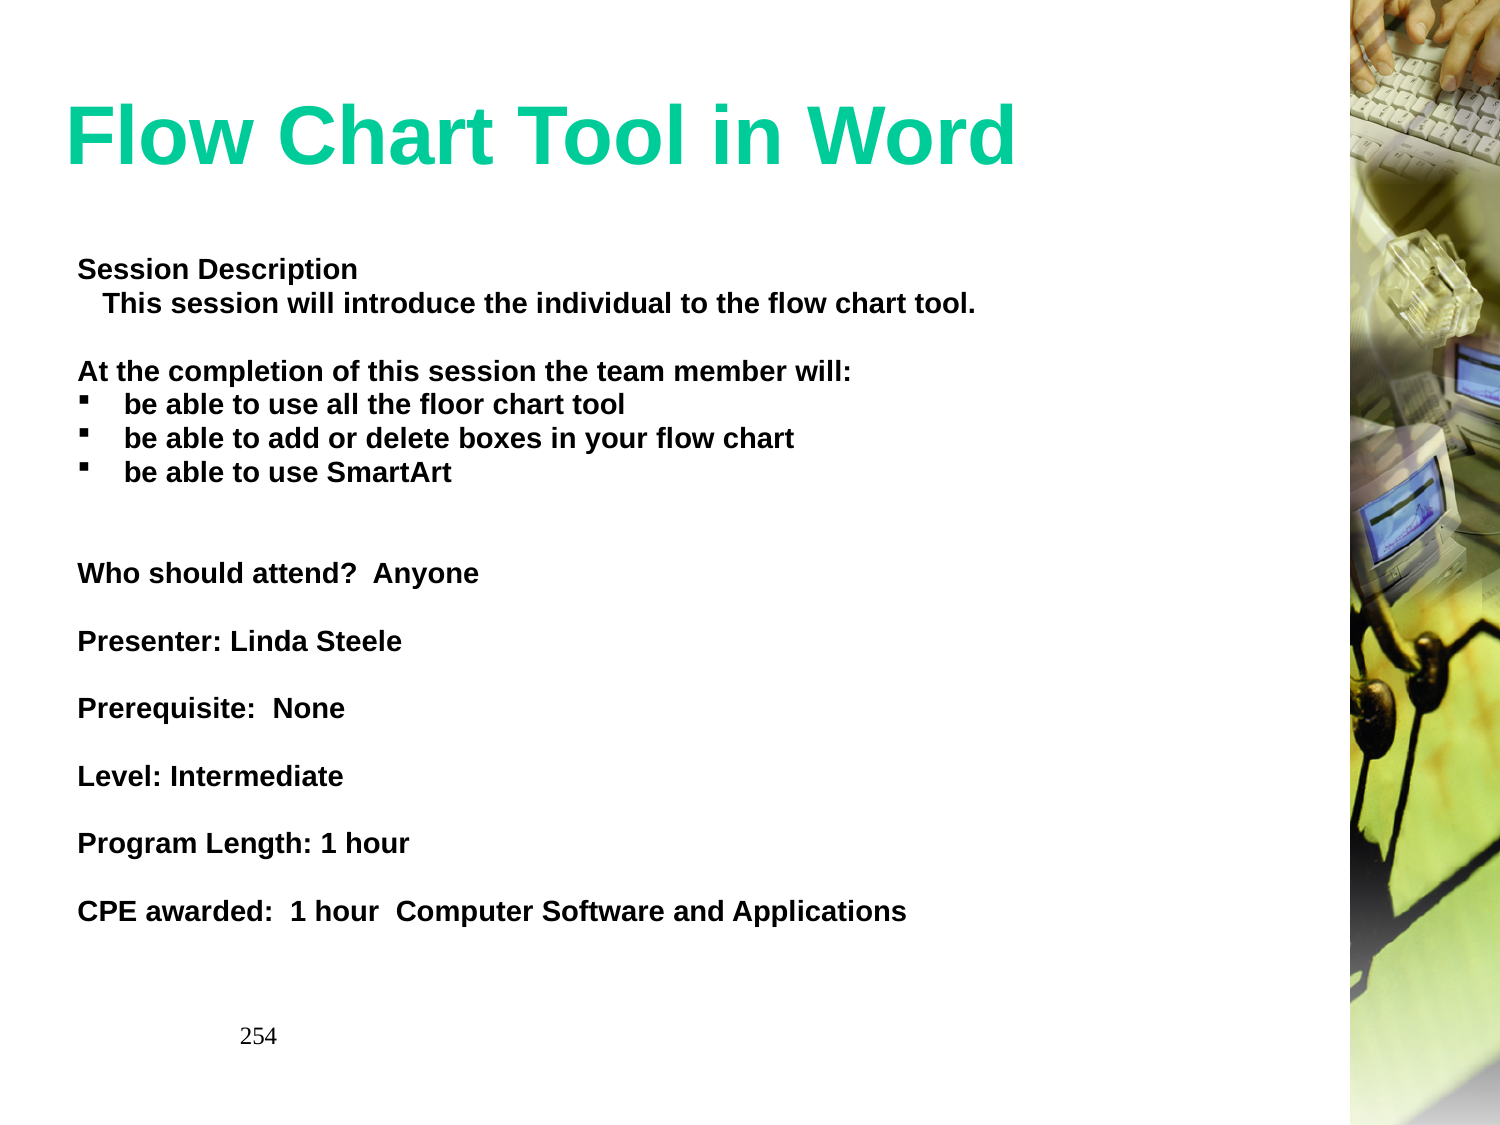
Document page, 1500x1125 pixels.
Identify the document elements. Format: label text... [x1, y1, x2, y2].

list Session Description This session will introduce the individual to the flow chart tool. At the completion of this session the team member will: be able to use all the floor chart tool be able to add or delete boxes in your flow chart be able to use SmartArt Who should attend? Anyone Presenter: Linda Steele Prerequisite: None Level: Intermediate Program Length: 1 hour CPE awarded: 1 hour Computer Software and Applications [62, 249, 1276, 926]
picture [1350, 0, 1500, 1125]
slide_number 254 [225, 1012, 538, 1088]
title Flow Chart Tool in Word [49, 37, 1263, 226]
